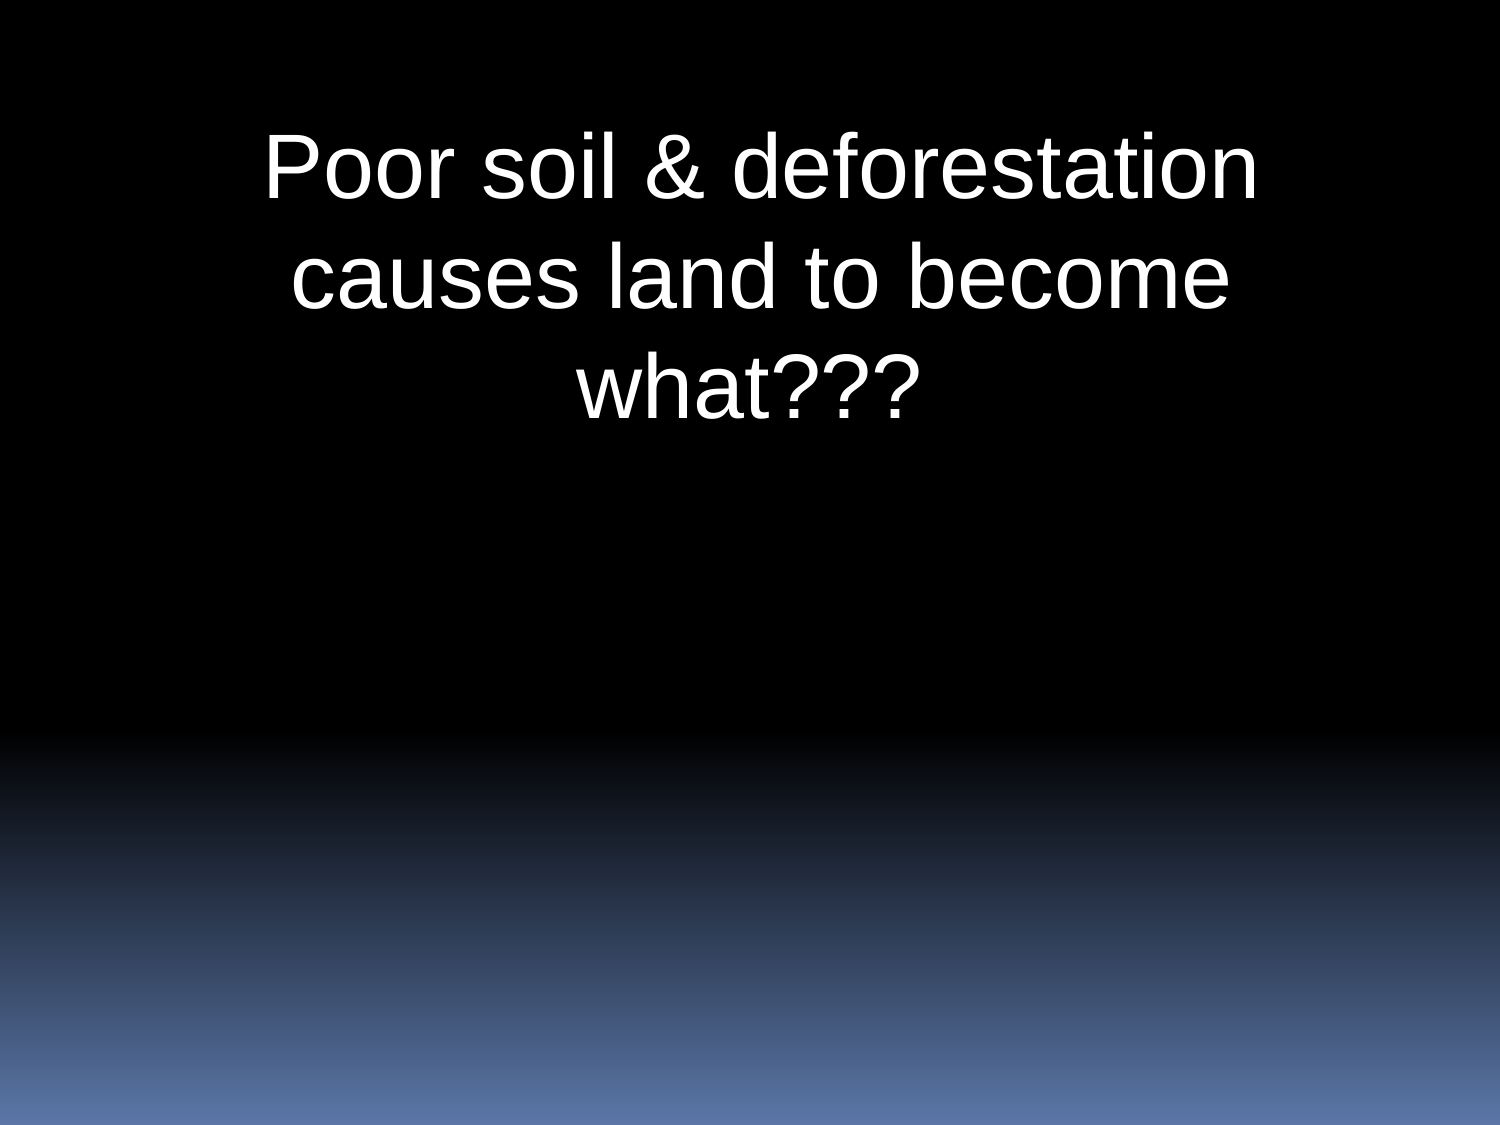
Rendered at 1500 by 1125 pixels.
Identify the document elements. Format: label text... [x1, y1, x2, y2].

text_box Poor soil & deforestation causes land to become what??? [174, 99, 1350, 665]
